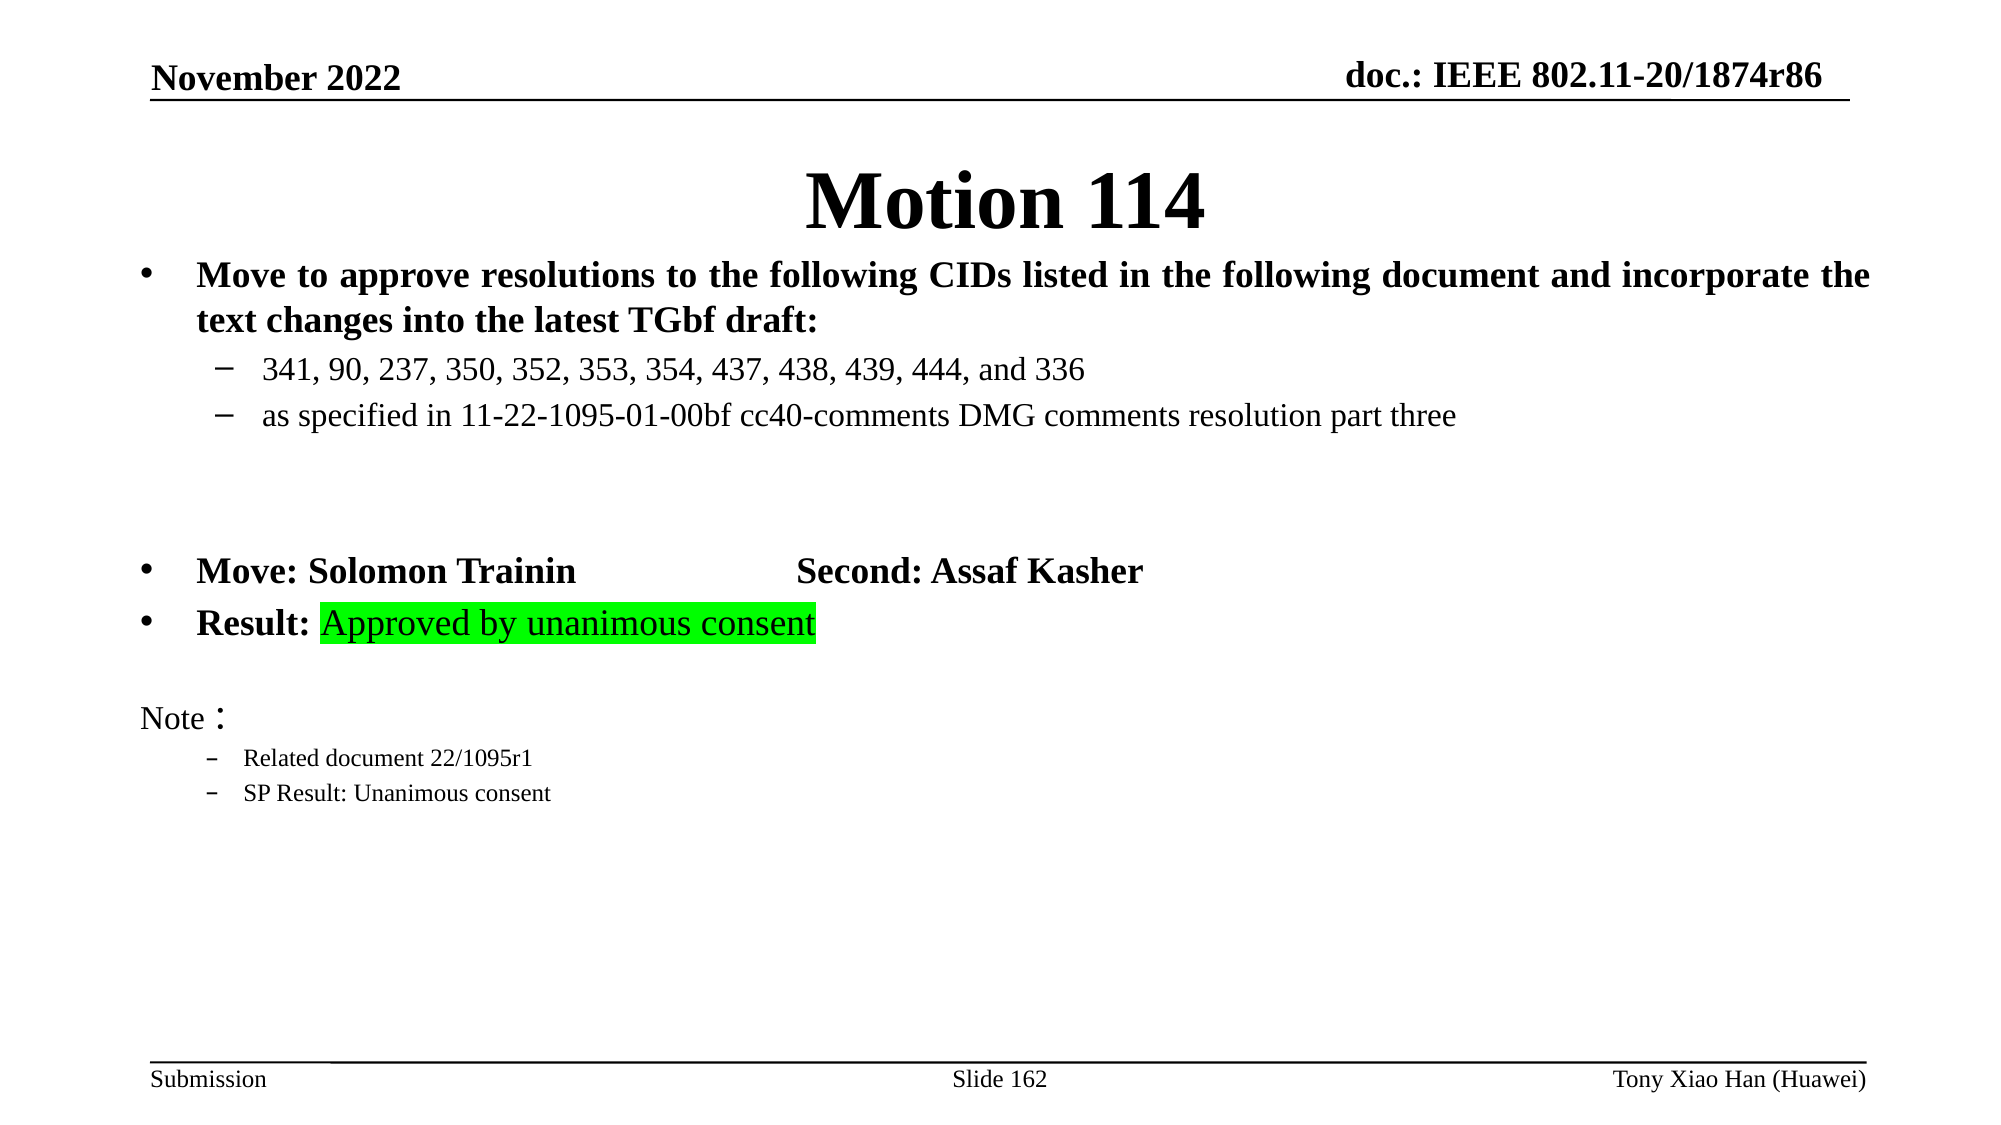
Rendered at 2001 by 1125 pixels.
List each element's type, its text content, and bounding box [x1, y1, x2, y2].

text_box Move to approve resolutions to the following CIDs listed in the following document and incorporate the text changes into the latest TGbf draft: 341, 90, 237, 350, 352, 353, 354, 437, 438, 439, 444, and 336 as specified in 11-22-1095-01-00bf cc40-comments DMG comments resolution part three Move: Solomon Trainin Second: Assaf Kasher Result: Approved by unanimous consent Note： Related document 22/1095r1 SP Result: Unanimous consent [125, 212, 1888, 900]
text_box Motion 114 [368, 137, 1644, 212]
